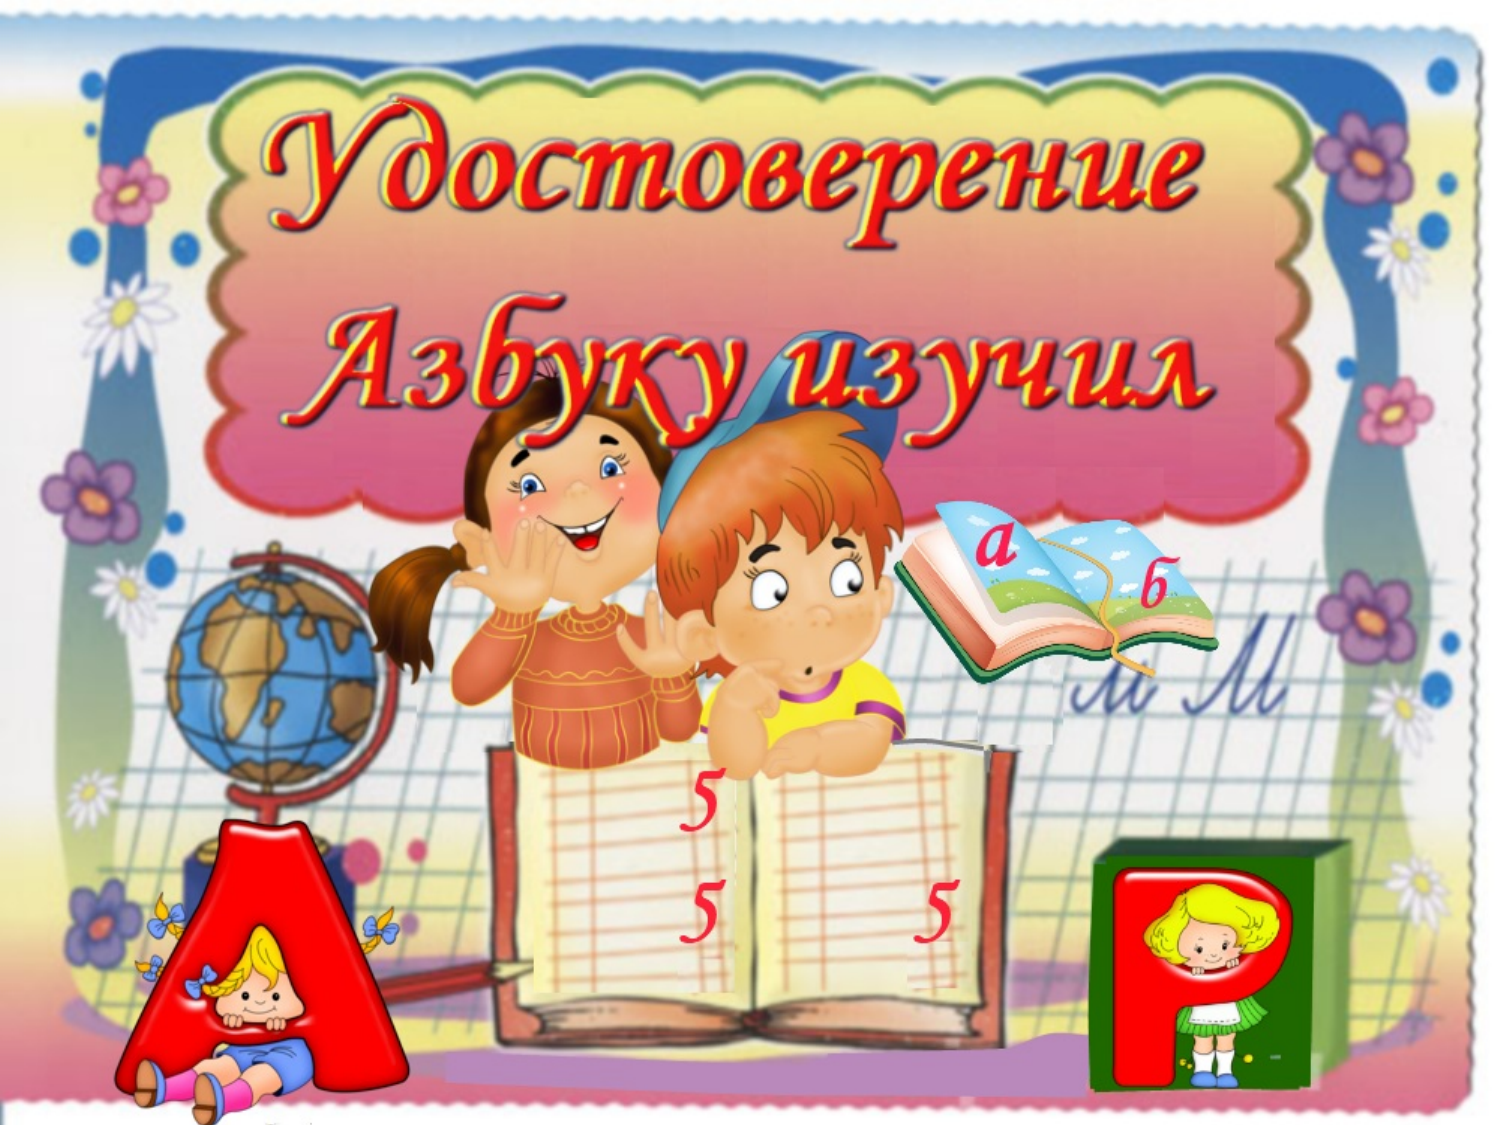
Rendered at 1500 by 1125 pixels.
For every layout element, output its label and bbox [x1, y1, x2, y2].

list [0, 0, 1500, 1125]
